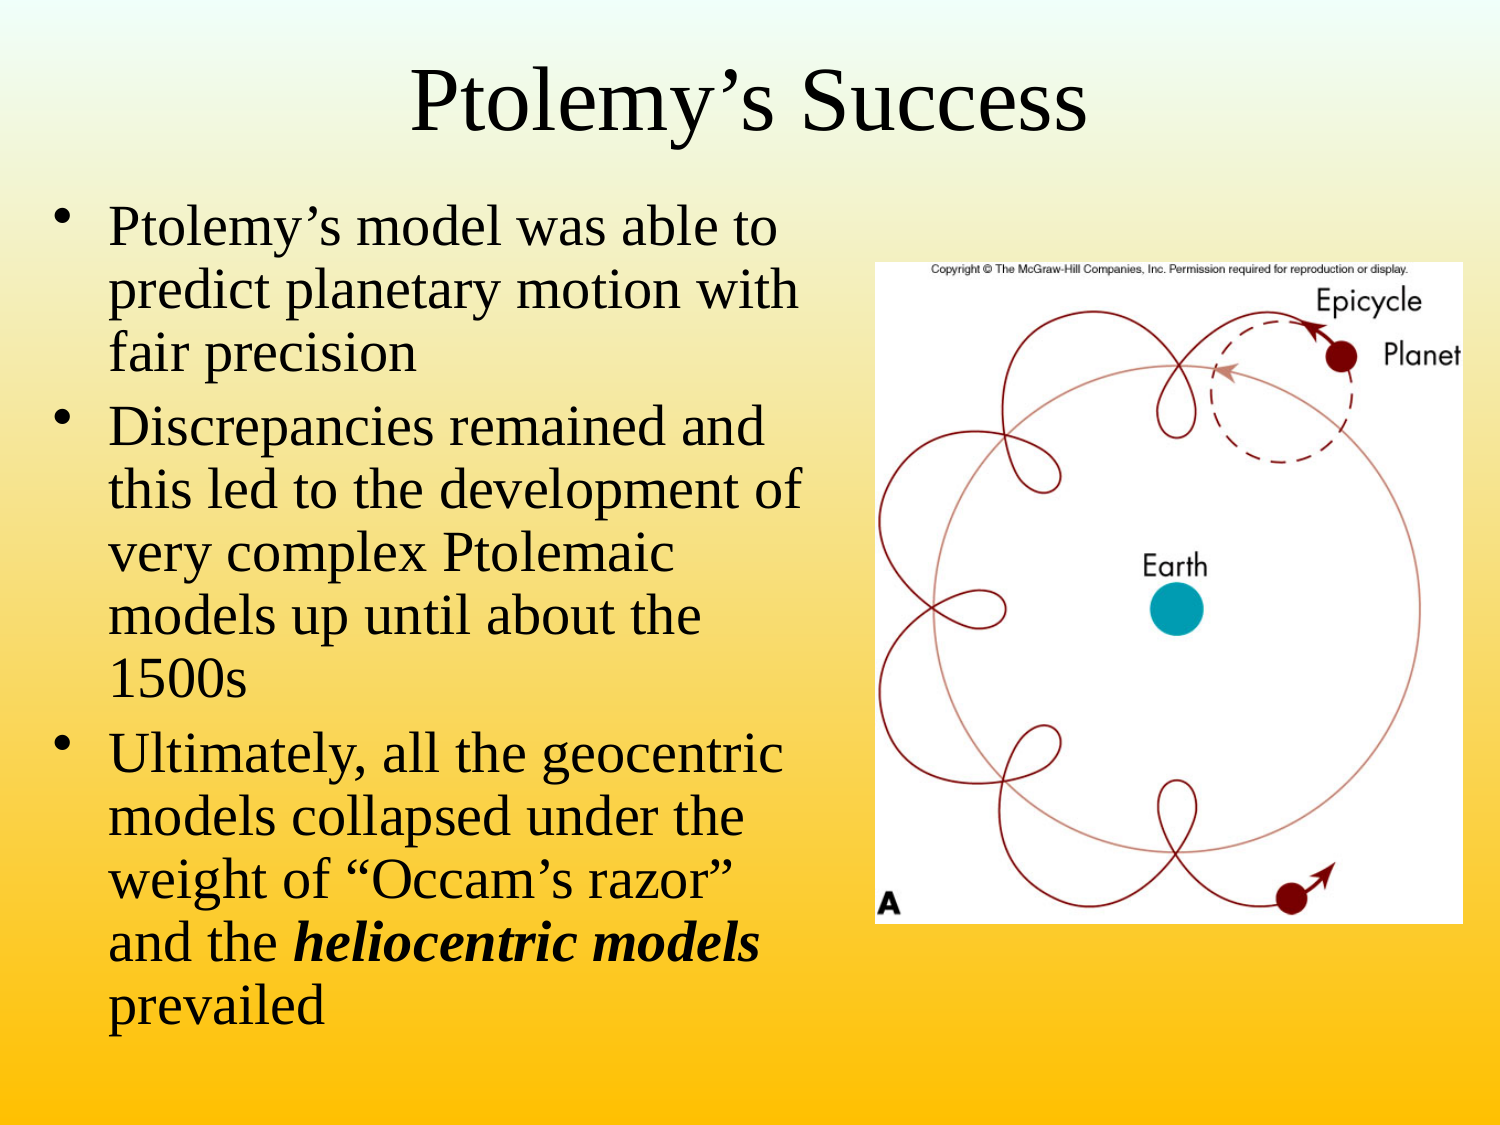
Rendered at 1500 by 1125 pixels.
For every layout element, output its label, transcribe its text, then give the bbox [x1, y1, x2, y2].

title Ptolemy’s Success [112, 37, 1388, 150]
list Ptolemy’s model was able to predict planetary motion with fair precision Discrepancies remained and this led to the development of very complex Ptolemaic models up until about the 1500s Ultimately, all the geocentric models collapsed under the weight of “Occam’s razor” and the heliocentric models prevailed [37, 187, 825, 1038]
picture [874, 262, 1463, 924]
